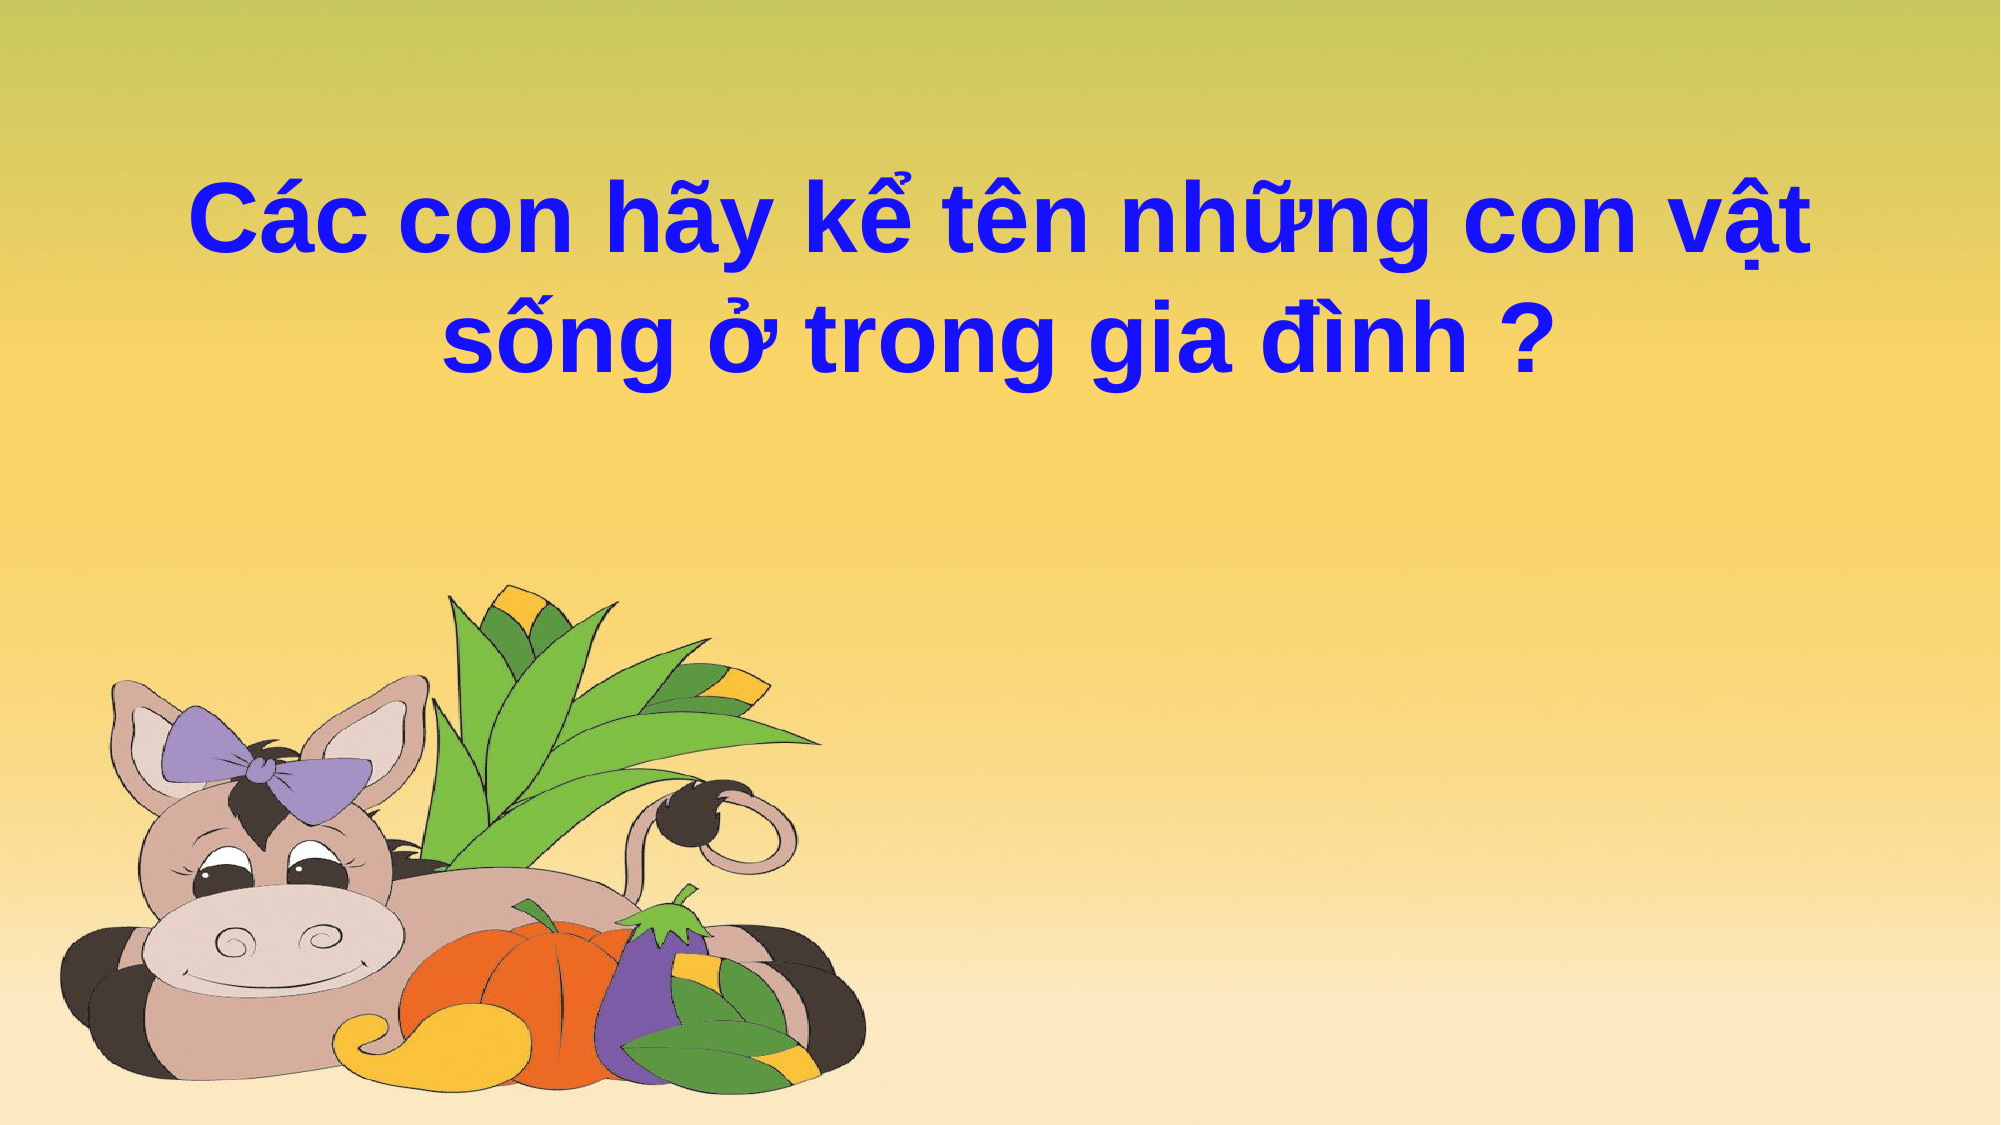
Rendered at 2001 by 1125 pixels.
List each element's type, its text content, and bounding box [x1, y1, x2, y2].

text_box Các con hãy kể tên những con vật sống ở trong gia đình ? [101, 145, 1899, 400]
picture [0, 0, 2001, 1125]
